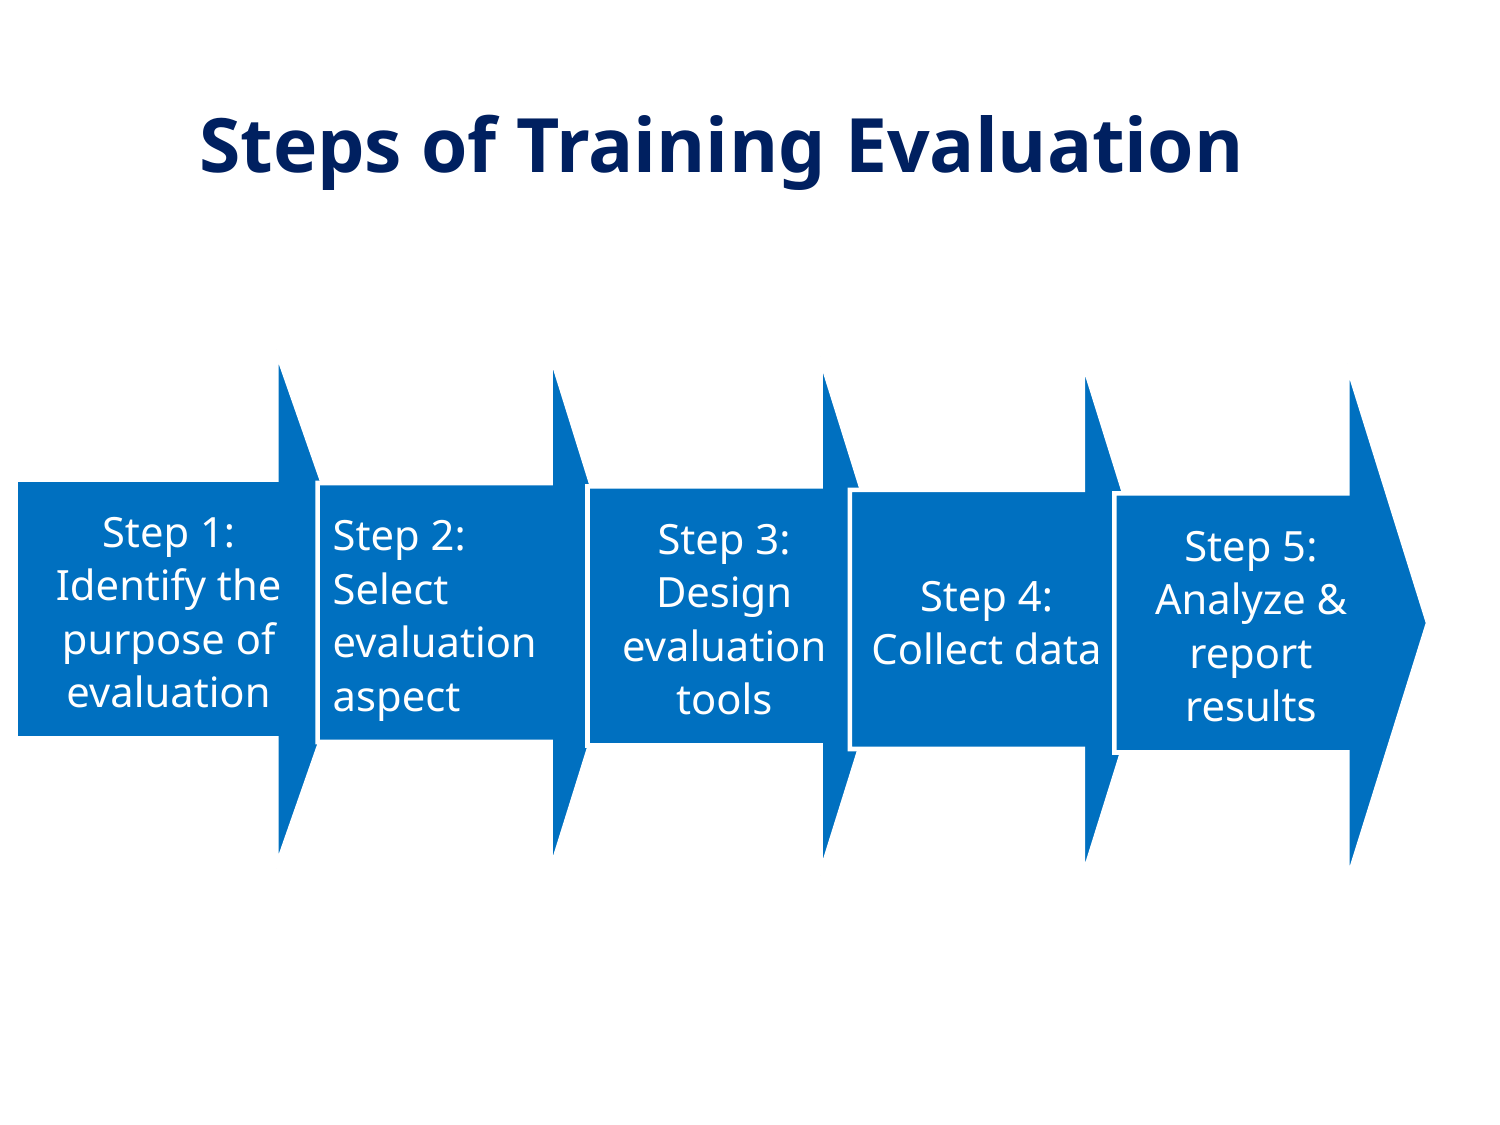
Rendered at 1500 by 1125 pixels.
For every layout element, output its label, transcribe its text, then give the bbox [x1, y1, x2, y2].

text_box Step 5: Analyze & report results [1113, 363, 1430, 883]
text_box Step 3: Design evaluation tools [586, 356, 863, 876]
text_box Step 4: Collect data [848, 360, 1125, 879]
text_box Step 1: Identify the purpose of evaluation [14, 349, 324, 869]
text_box Step 2: Select evaluation aspect [316, 353, 593, 872]
title Steps of Training Evaluation [75, 39, 1369, 257]
